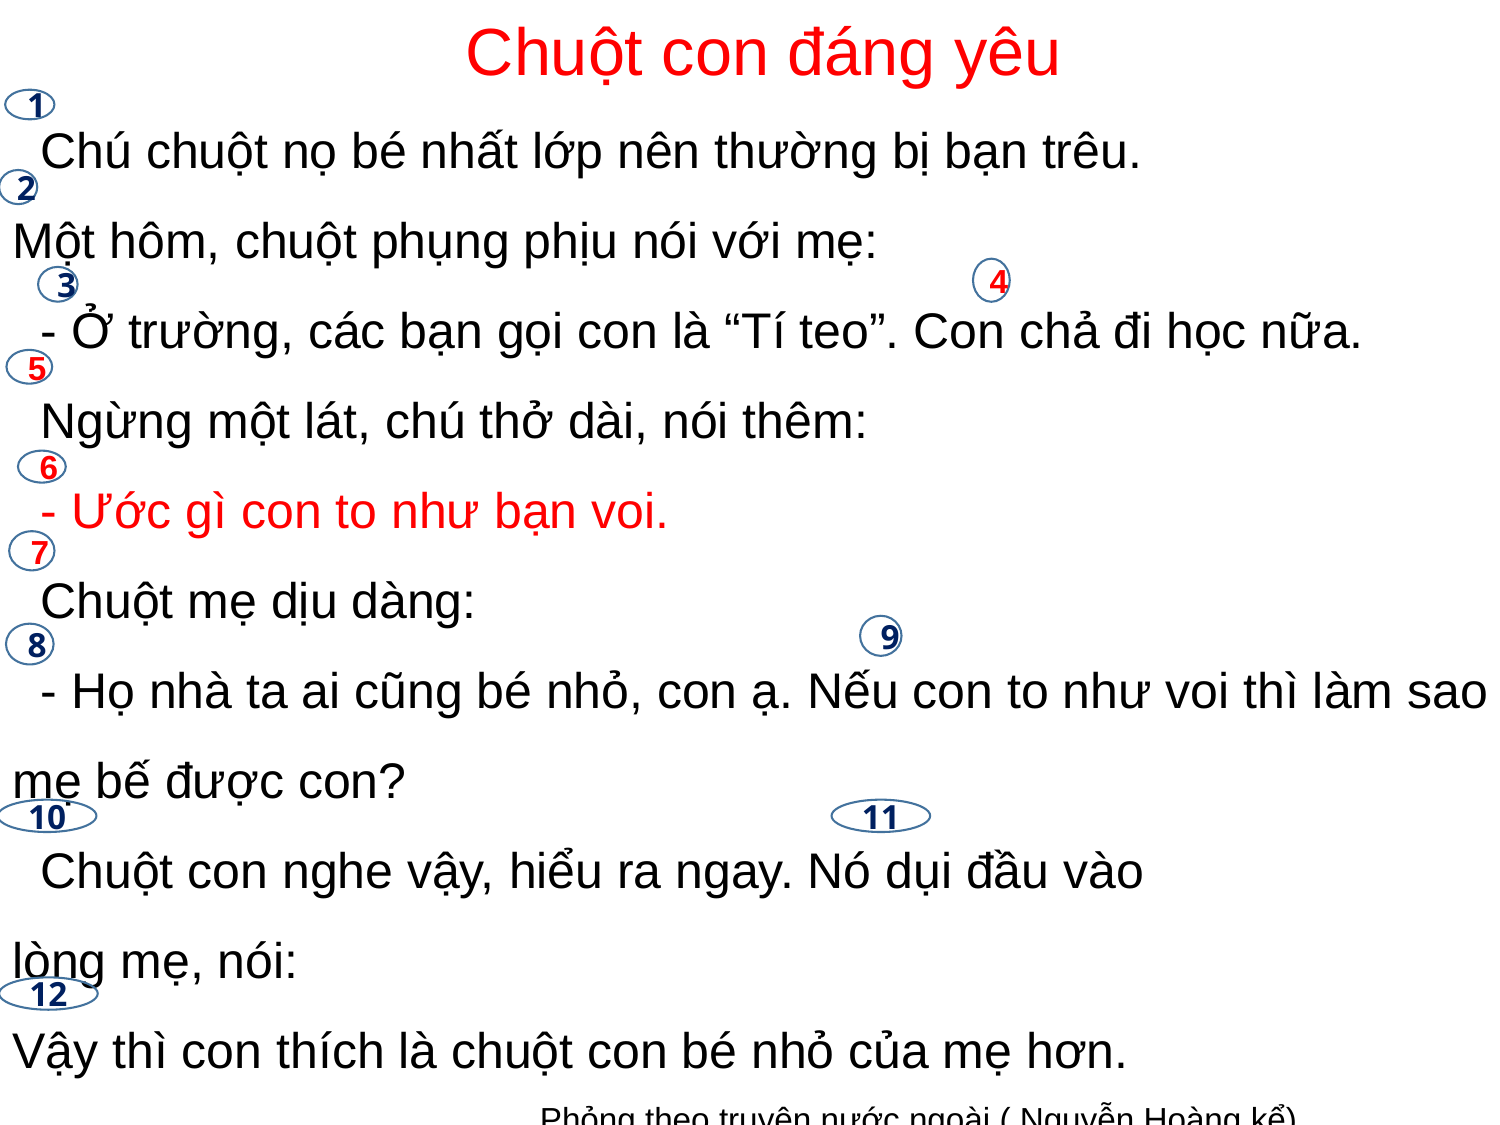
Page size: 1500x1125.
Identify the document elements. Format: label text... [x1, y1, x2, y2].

text_box 3 [37, 265, 79, 303]
text_box Chuột con đáng yêu Chú chuột nọ bé nhất lớp nên thường bị bạn trêu. Một hôm, chuột phụng phịu nói với mẹ: - Ở trường, các bạn gọi con là “Tí teo”. Con chả đi học nữa. Ngừng một lát, chú thở dài, nói thêm: - Ước gì con to như bạn voi. Chuột mẹ dịu dàng: - Họ nhà ta ai cũng bé nhỏ, con ạ. Nếu con to như voi thì làm sao mẹ bế được con? Chuột con nghe vậy, hiểu ra ngay. Nó dụi đầu vào lòng mẹ, nói: Vậy thì con thích là chuột con bé nhỏ của mẹ hơn. Phỏng theo truyện nước ngoài ( Nguyễn Hoàng kể) [0, 1, 1500, 1125]
text_box 4 [971, 257, 1011, 303]
text_box 6 [16, 449, 67, 484]
text_box 10 [0, 798, 98, 834]
text_box 2 [0, 168, 39, 206]
text_box 9 [859, 614, 903, 657]
text_box 7 [8, 530, 56, 572]
text_box 8 [4, 622, 55, 666]
text_box 11 [830, 798, 932, 834]
text_box 1 [4, 88, 56, 121]
text_box 5 [5, 348, 54, 385]
text_box 12 [0, 976, 99, 1011]
